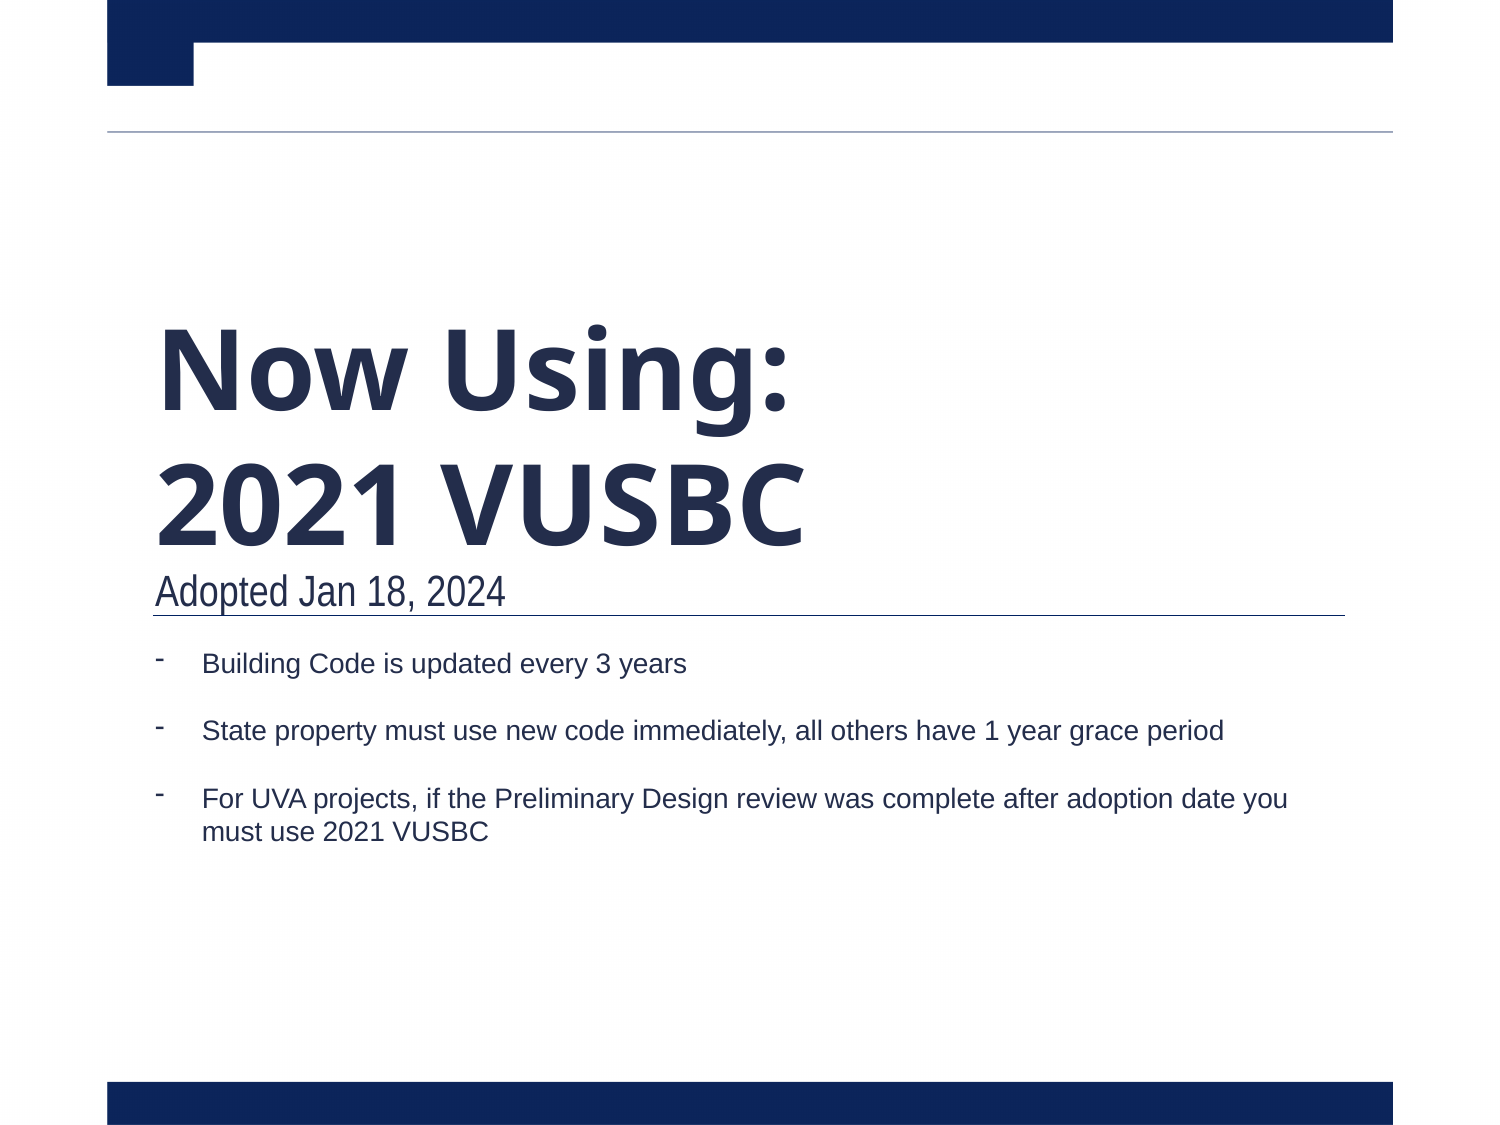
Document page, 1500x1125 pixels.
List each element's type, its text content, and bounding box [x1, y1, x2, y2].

text_box Building Code is updated every 3 years State property must use new code immediately, all others have 1 year grace period For UVA projects, if the Preliminary Design review was complete after adoption date you must use 2021 VUSBC [140, 637, 1346, 956]
text_box Adopted Jan 18, 2024 [140, 450, 1428, 623]
text_box Now Using: 2021 VUSBC [140, 290, 1428, 450]
picture [0, 0, 1500, 1125]
